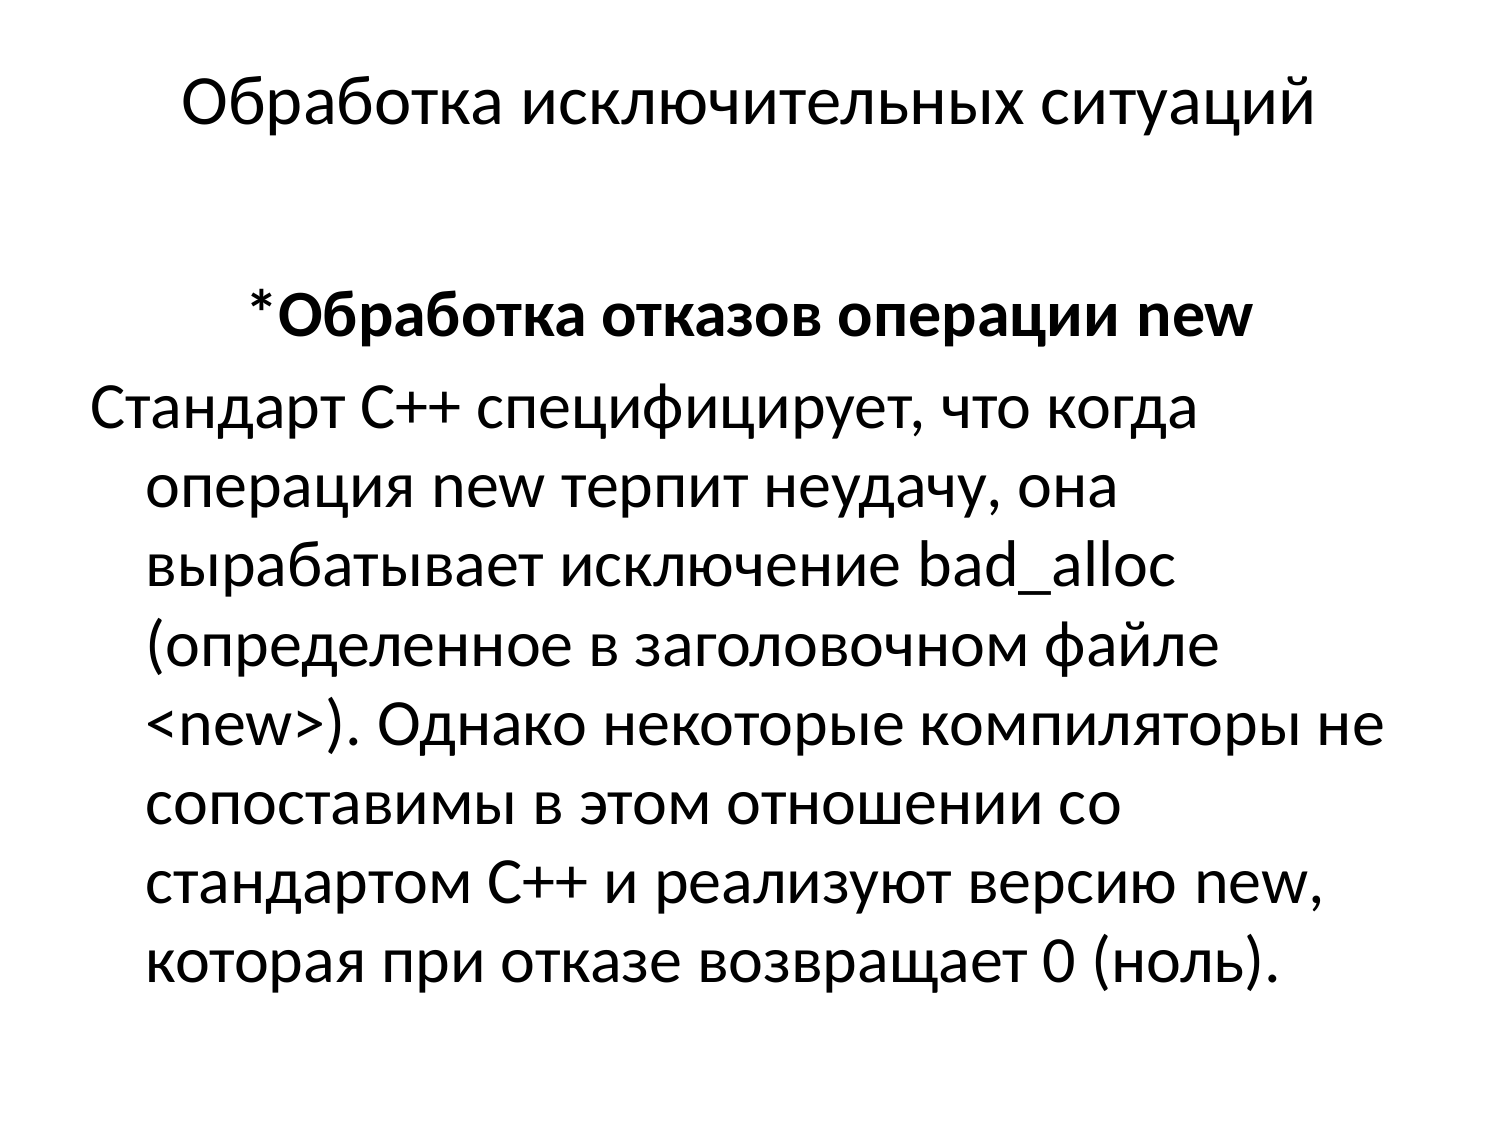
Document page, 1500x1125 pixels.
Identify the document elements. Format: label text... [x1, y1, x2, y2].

list *Обработка отказов операции new Стандарт С++ специфицирует, что когда операция new терпит неудачу, она вырабатывает исключение bad_alloc (определенное в заголовочном файле <new>). Однако некоторые компиляторы не сопоставимы в этом отношении со стандартом С++ и реализуют версию new, которая при отказе возвращает 0 (ноль). [75, 262, 1425, 1005]
title Обработка исключительных ситуаций [75, 45, 1425, 233]
